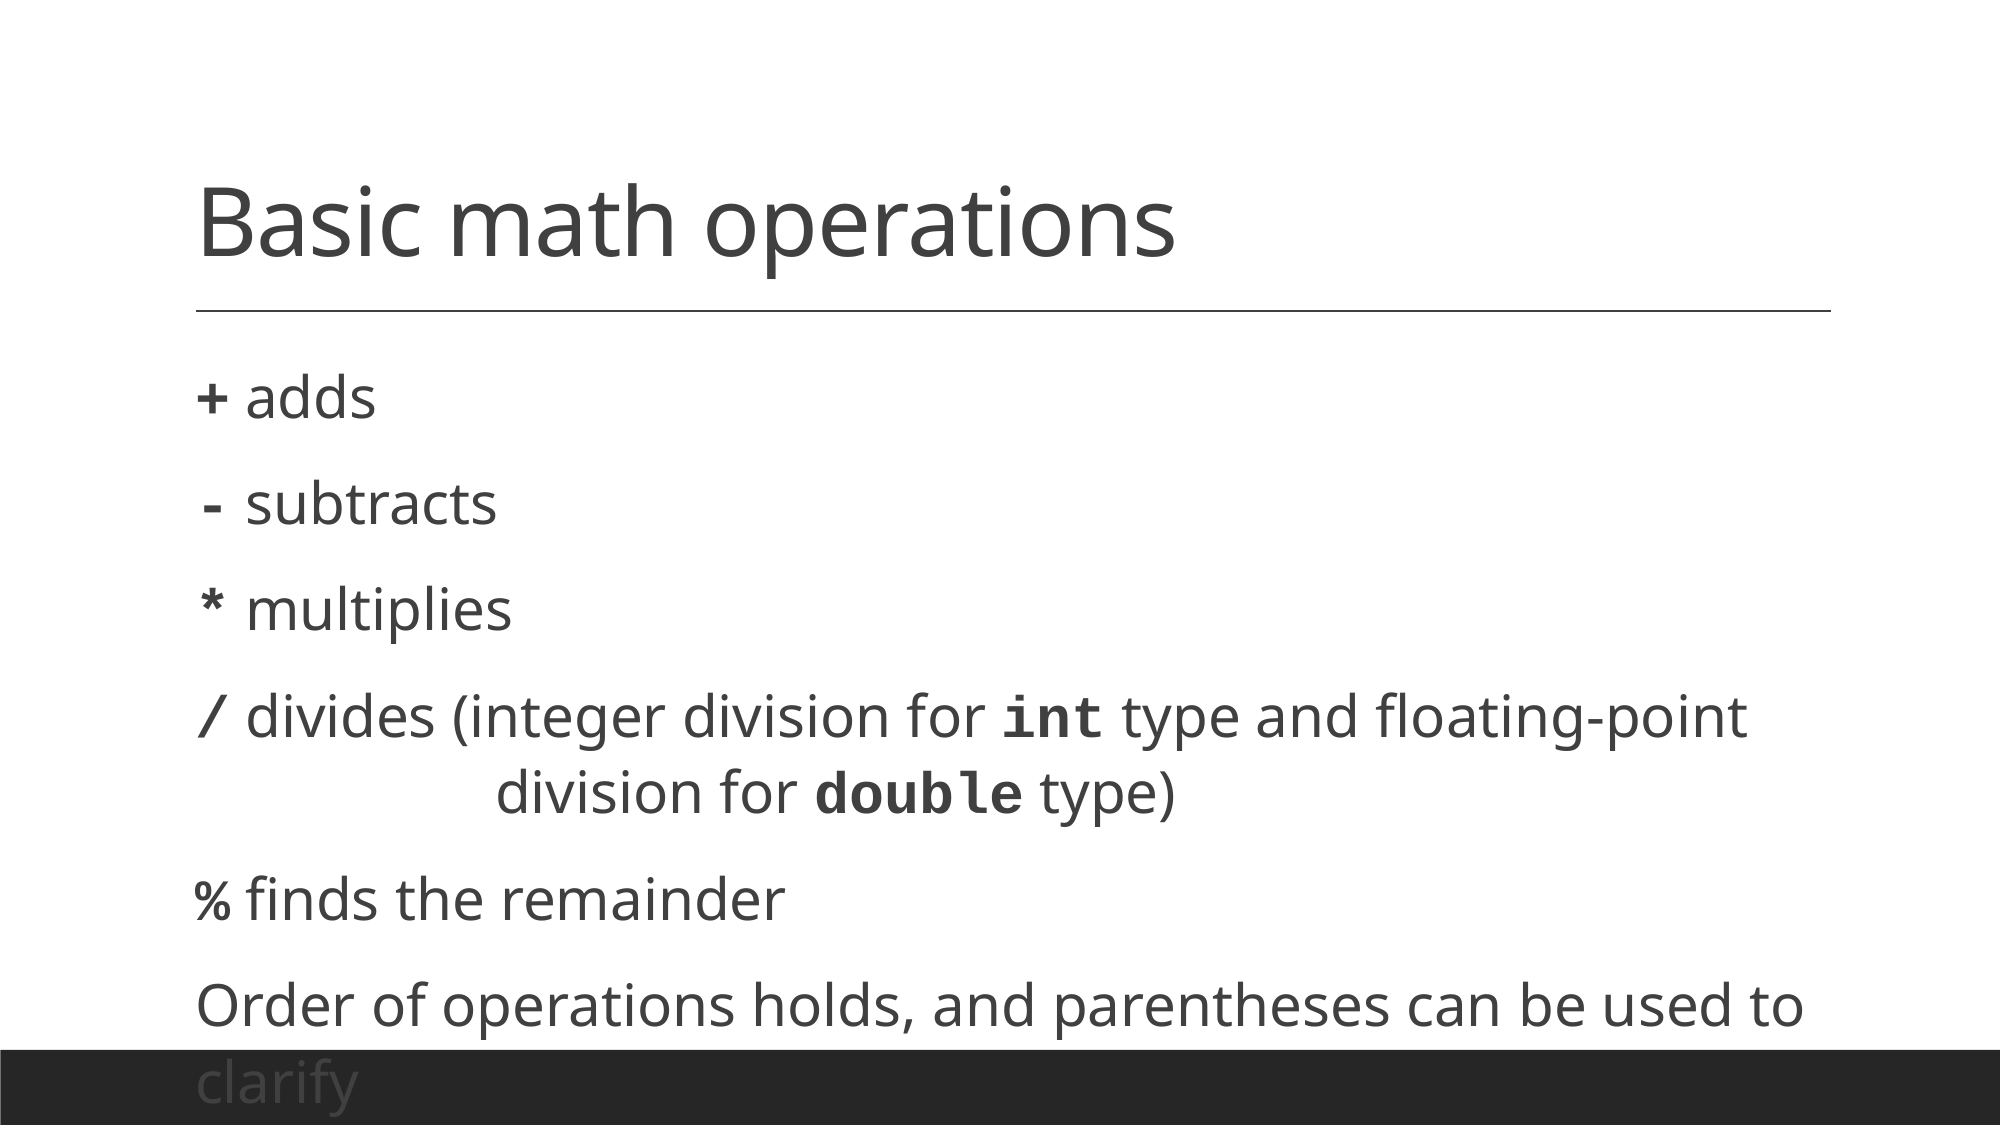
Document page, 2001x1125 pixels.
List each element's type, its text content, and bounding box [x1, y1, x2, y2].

title Basic math operations [180, 47, 1830, 285]
list + adds - subtracts * multiplies / divides (integer division for int type and floating-point division for double type) % finds the remainder Order of operations holds, and parentheses can be used to clarify [180, 345, 1830, 1044]
